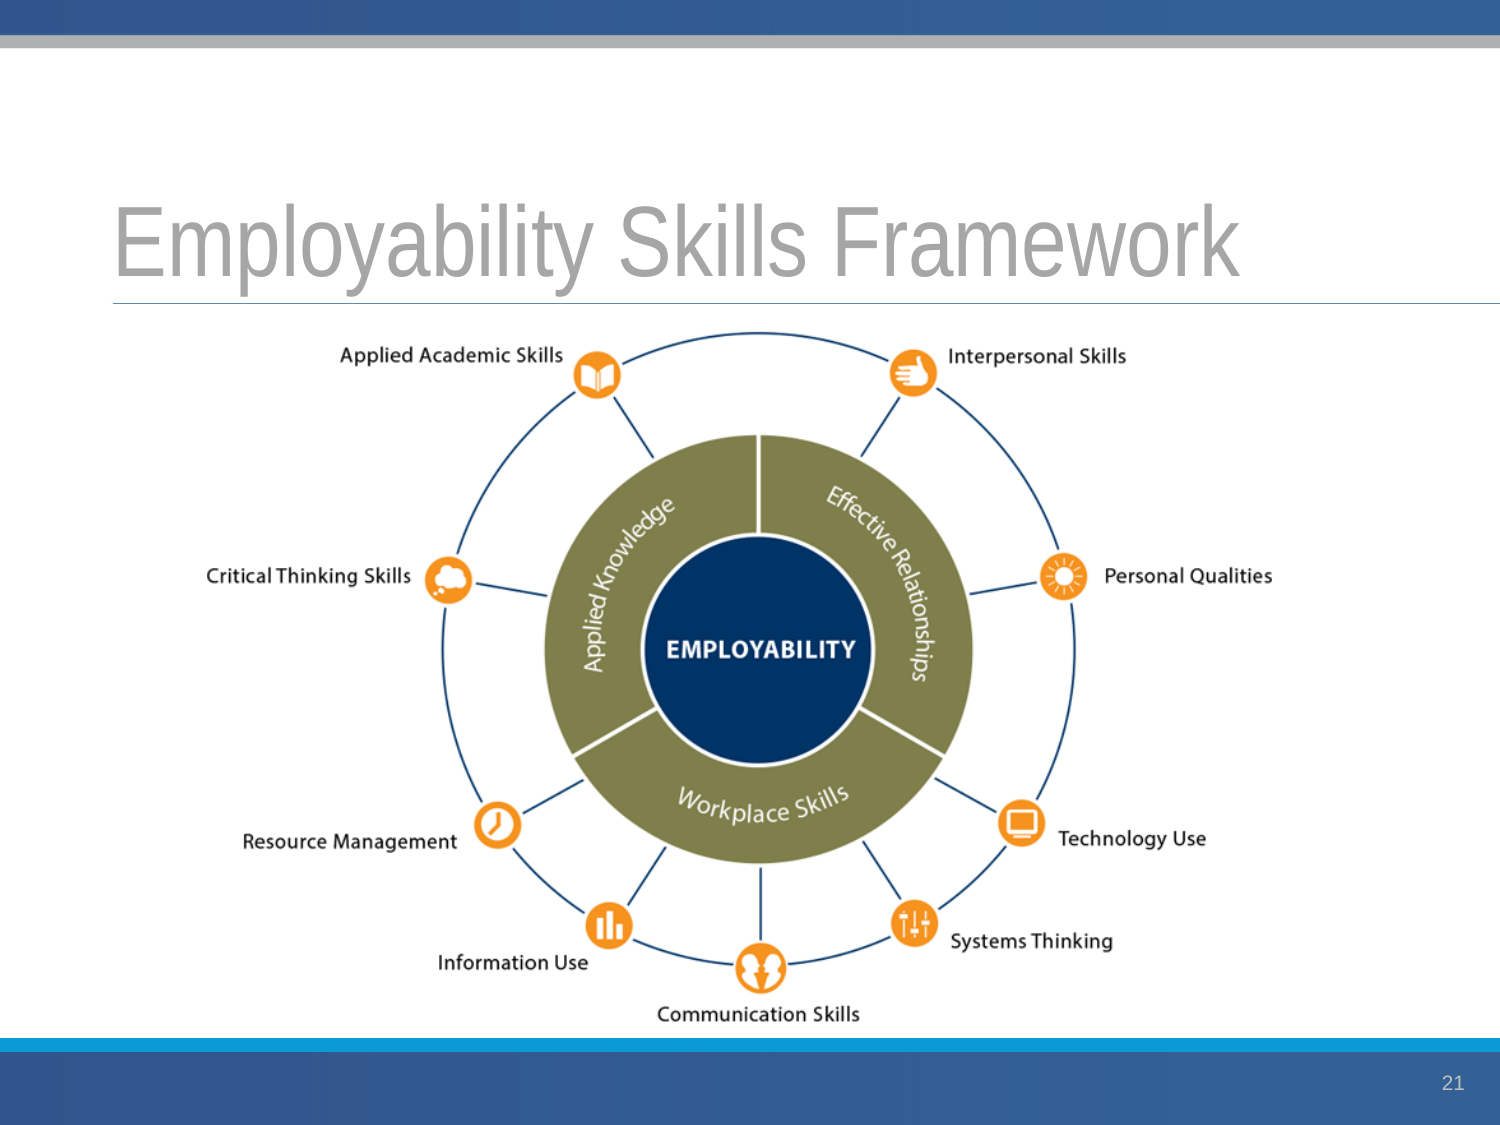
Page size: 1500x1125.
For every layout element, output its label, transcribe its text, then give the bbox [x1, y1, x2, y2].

text_box 21 [1427, 1062, 1500, 1103]
title Employability Skills Framework [112, 51, 1463, 297]
picture [0, 0, 1500, 1037]
picture [0, 1053, 1500, 1125]
